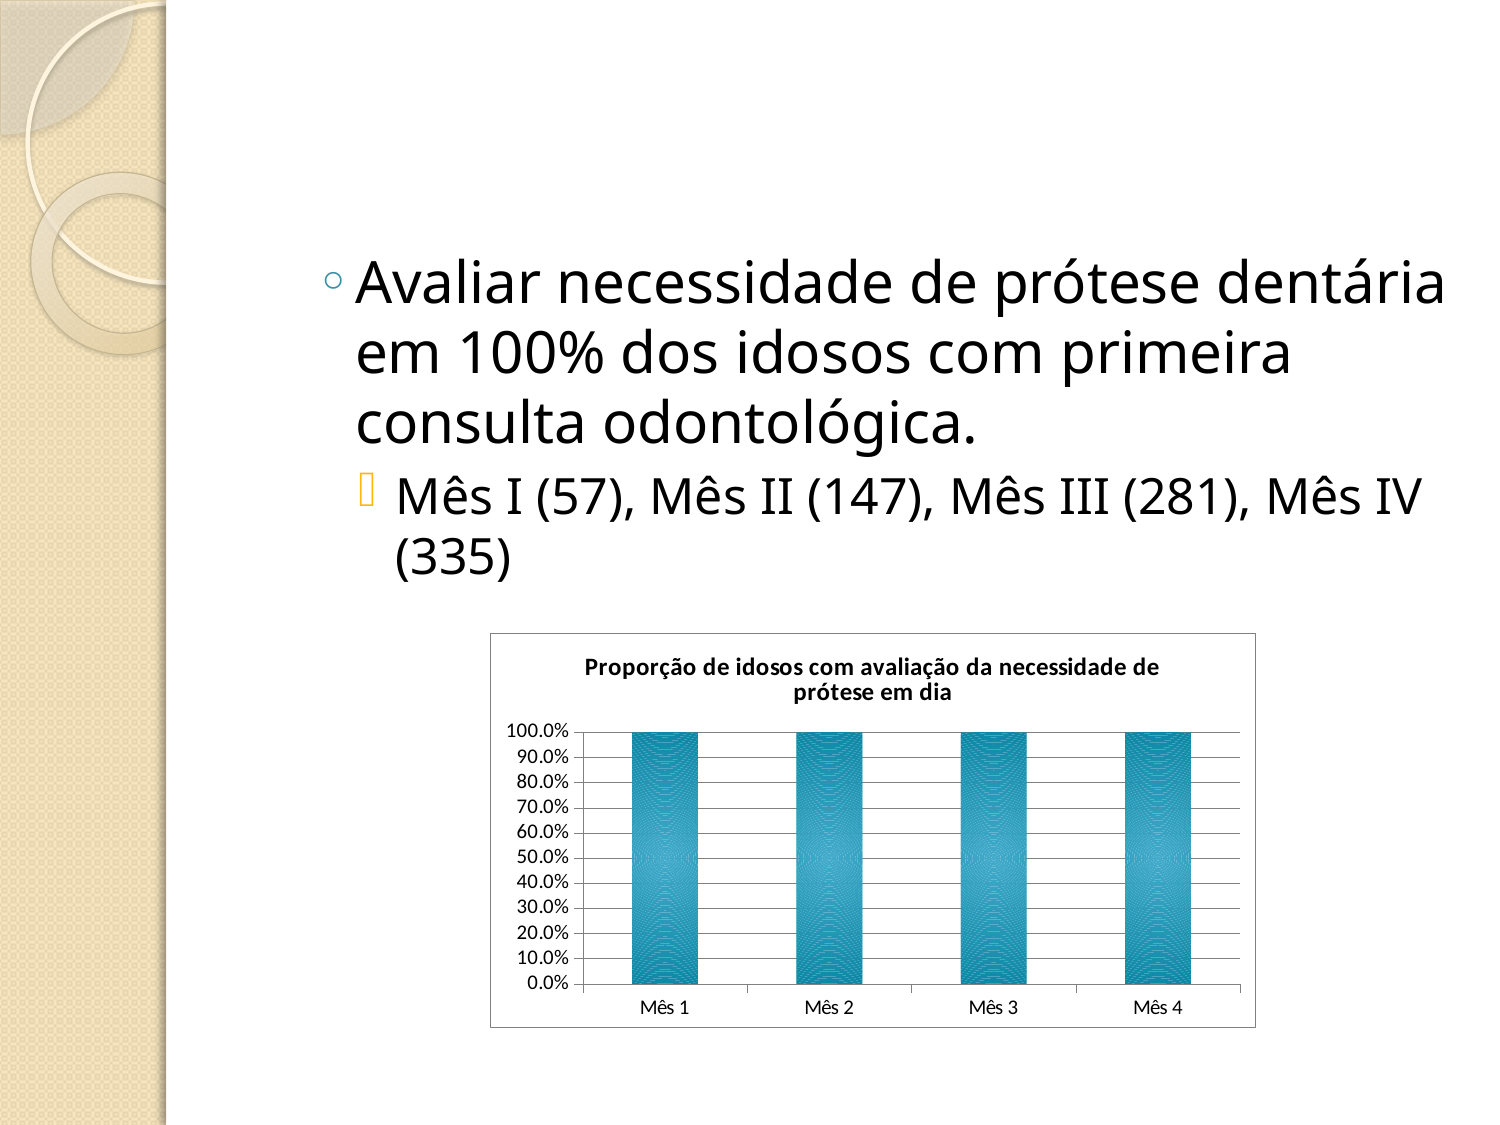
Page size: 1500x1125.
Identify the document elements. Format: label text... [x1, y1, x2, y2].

chart [489, 633, 1257, 1028]
list Avaliar necessidade de prótese dentária em 100% dos idosos com primeira consulta odontológica. Mês I (57), Mês II (147), Mês III (281), Mês IV (335) [235, 237, 1466, 1025]
